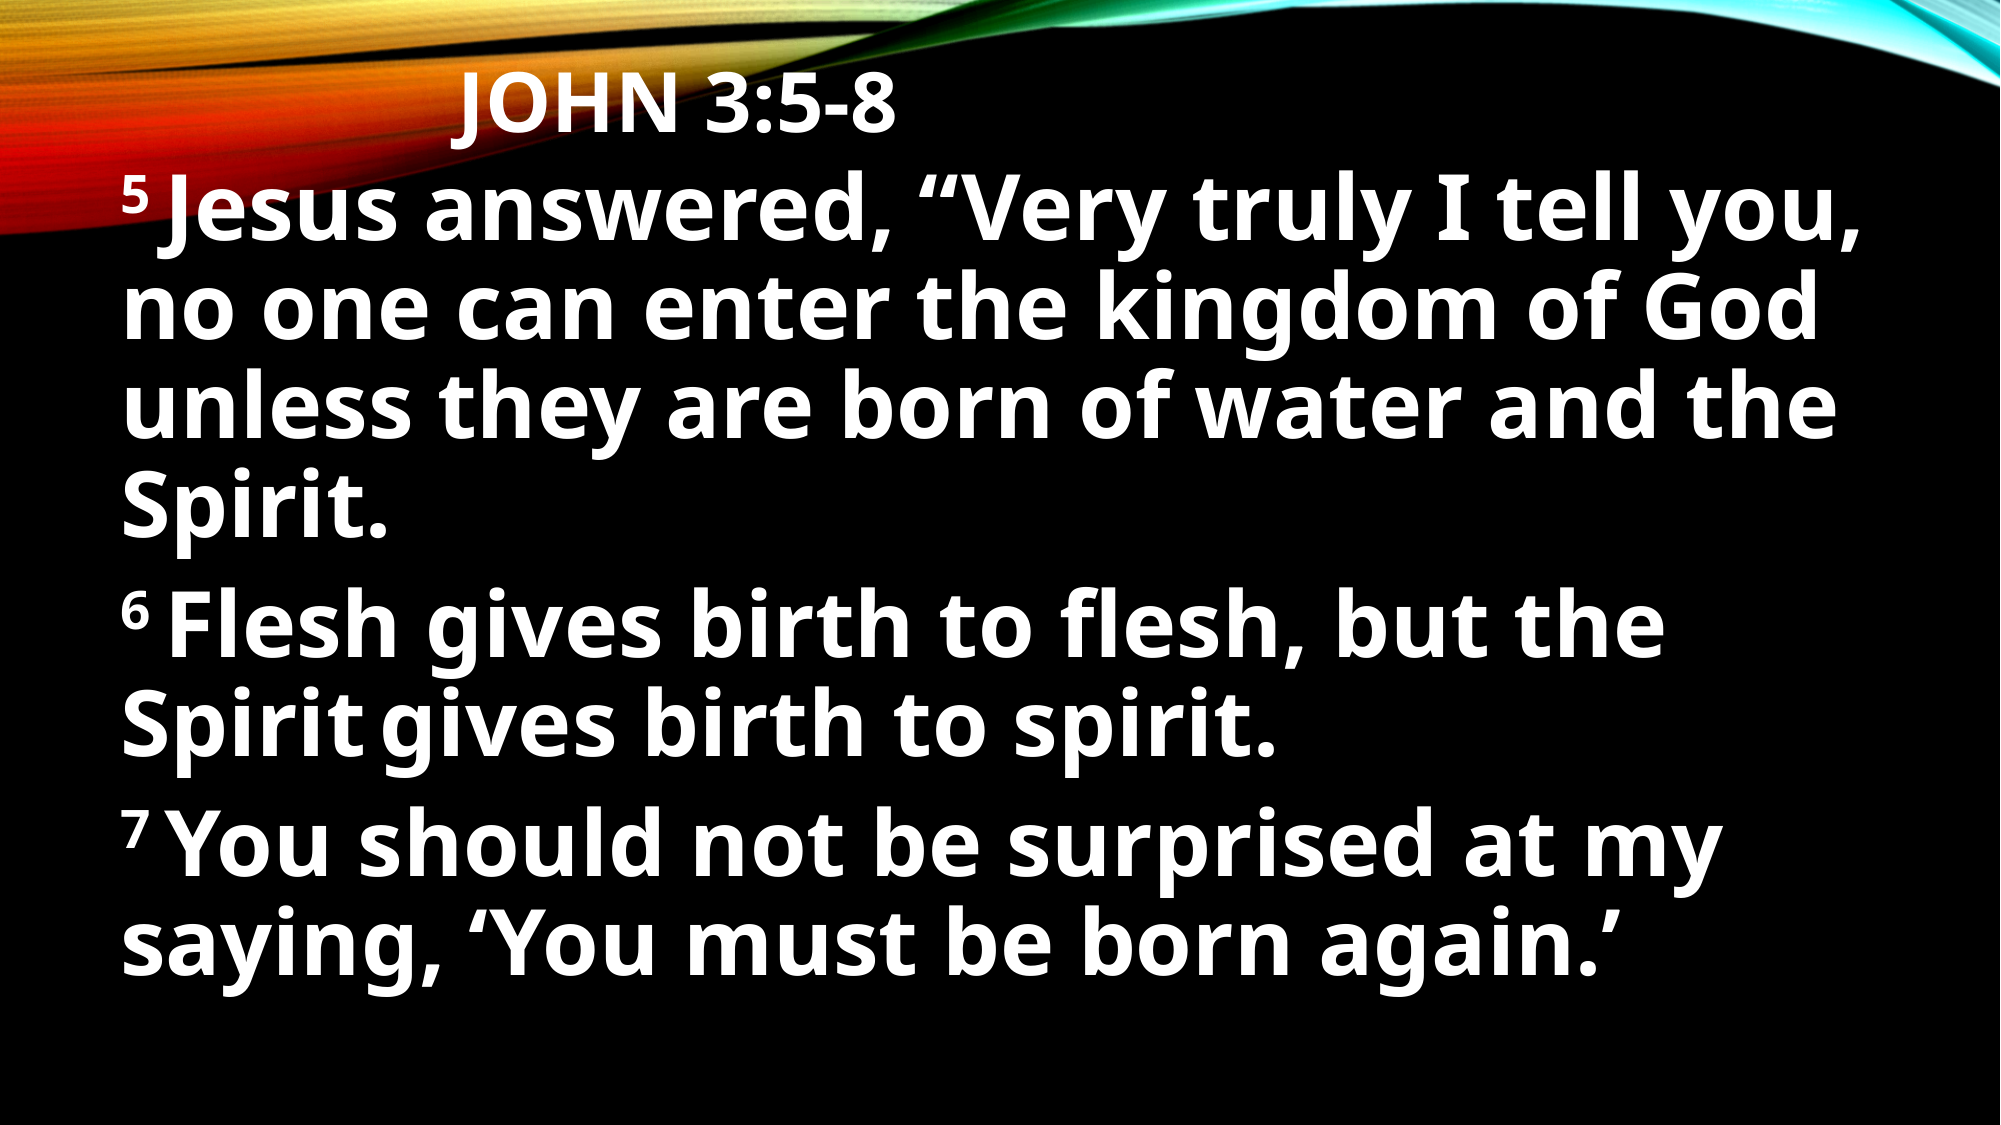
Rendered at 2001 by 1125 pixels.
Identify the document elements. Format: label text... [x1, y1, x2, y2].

list 5 Jesus answered, “Very truly I tell you, no one can enter the kingdom of God unless they are born of water and the Spirit. 6 Flesh gives birth to flesh, but the Spirit gives birth to spirit. 7 You should not be surprised at my saying, ‘You must be born again.’ [105, 154, 1888, 963]
picture [1856, 0, 2000, 237]
title John 3:5-8 [442, 0, 1856, 154]
picture [0, 0, 442, 237]
